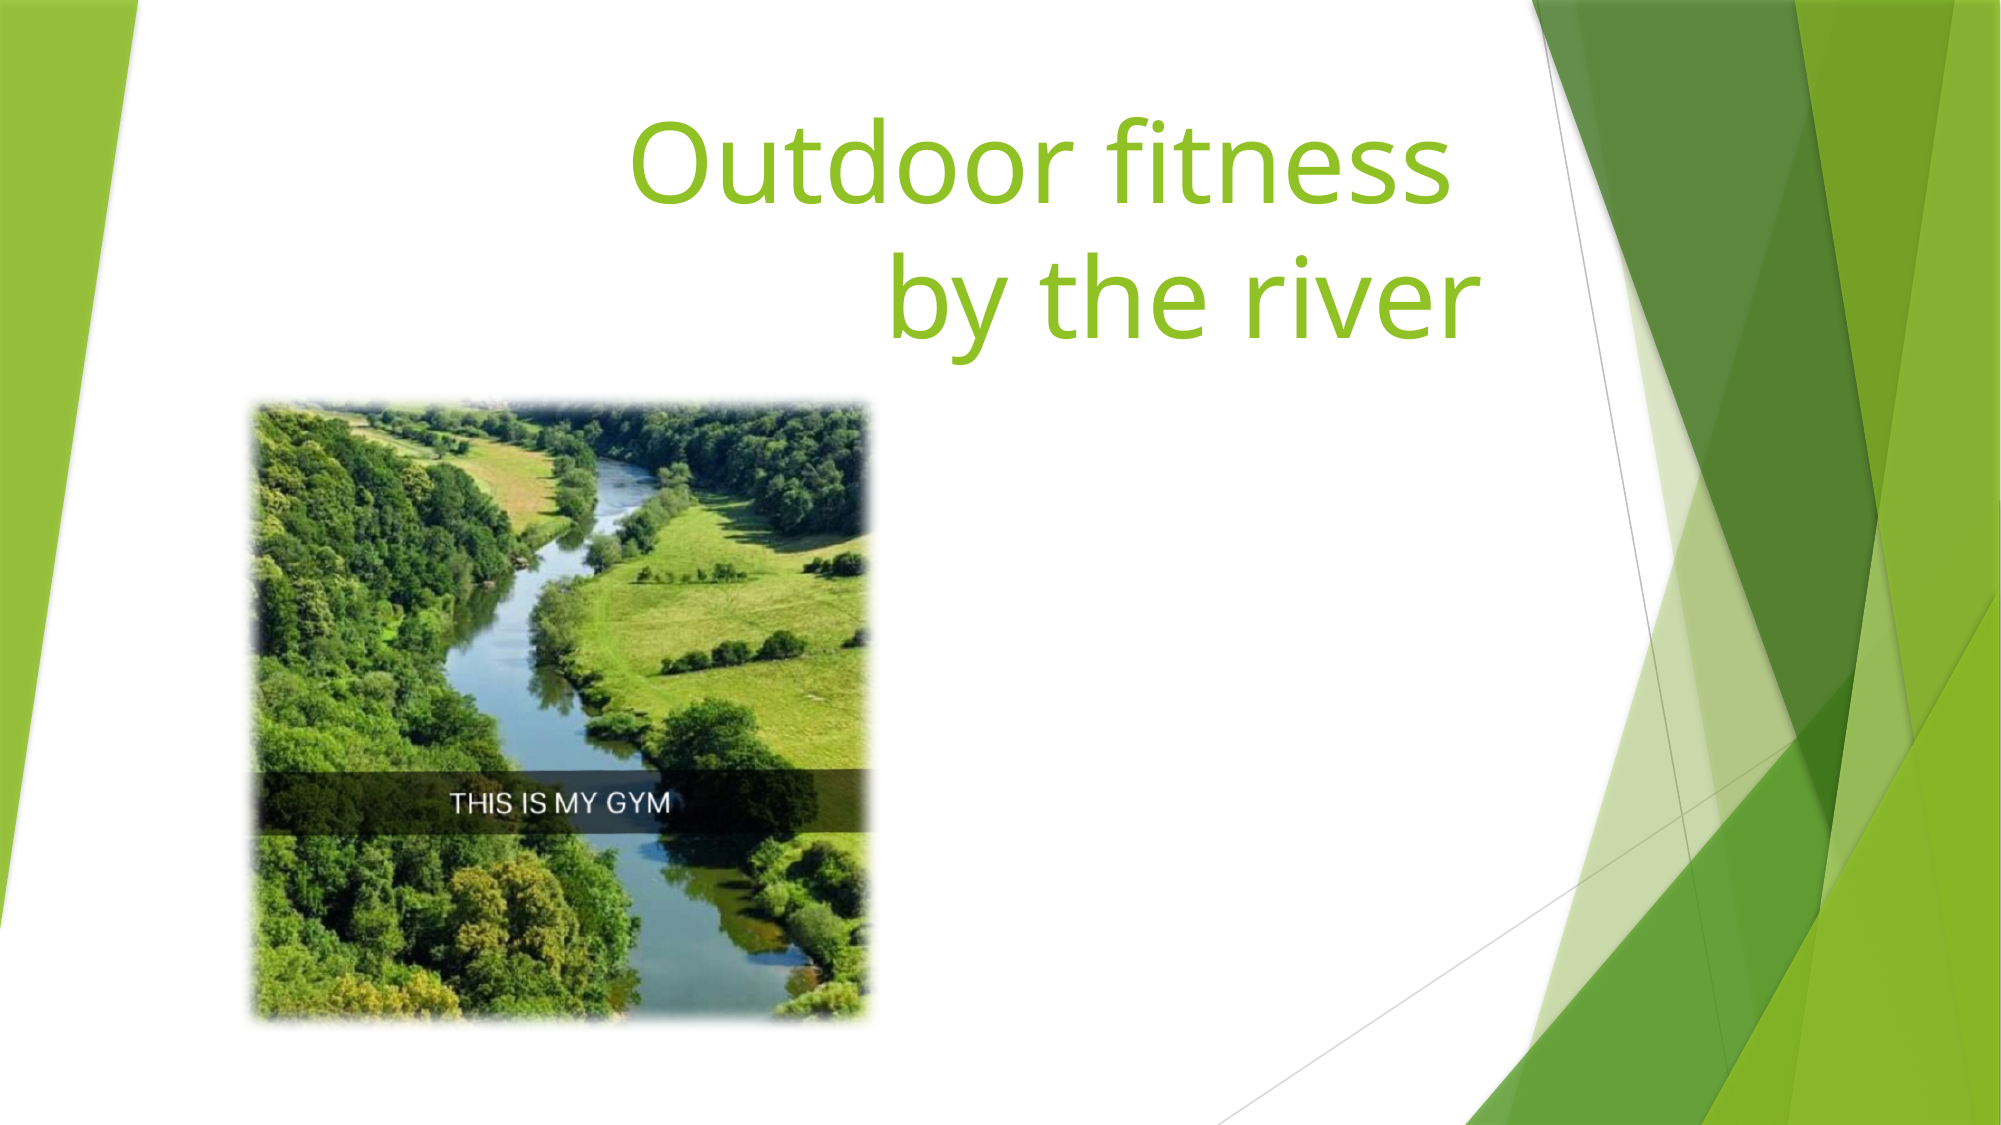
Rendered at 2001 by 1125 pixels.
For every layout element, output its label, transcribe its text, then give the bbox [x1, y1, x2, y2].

title Outdoor fitness by the river [159, 98, 1499, 369]
picture [239, 391, 880, 1033]
